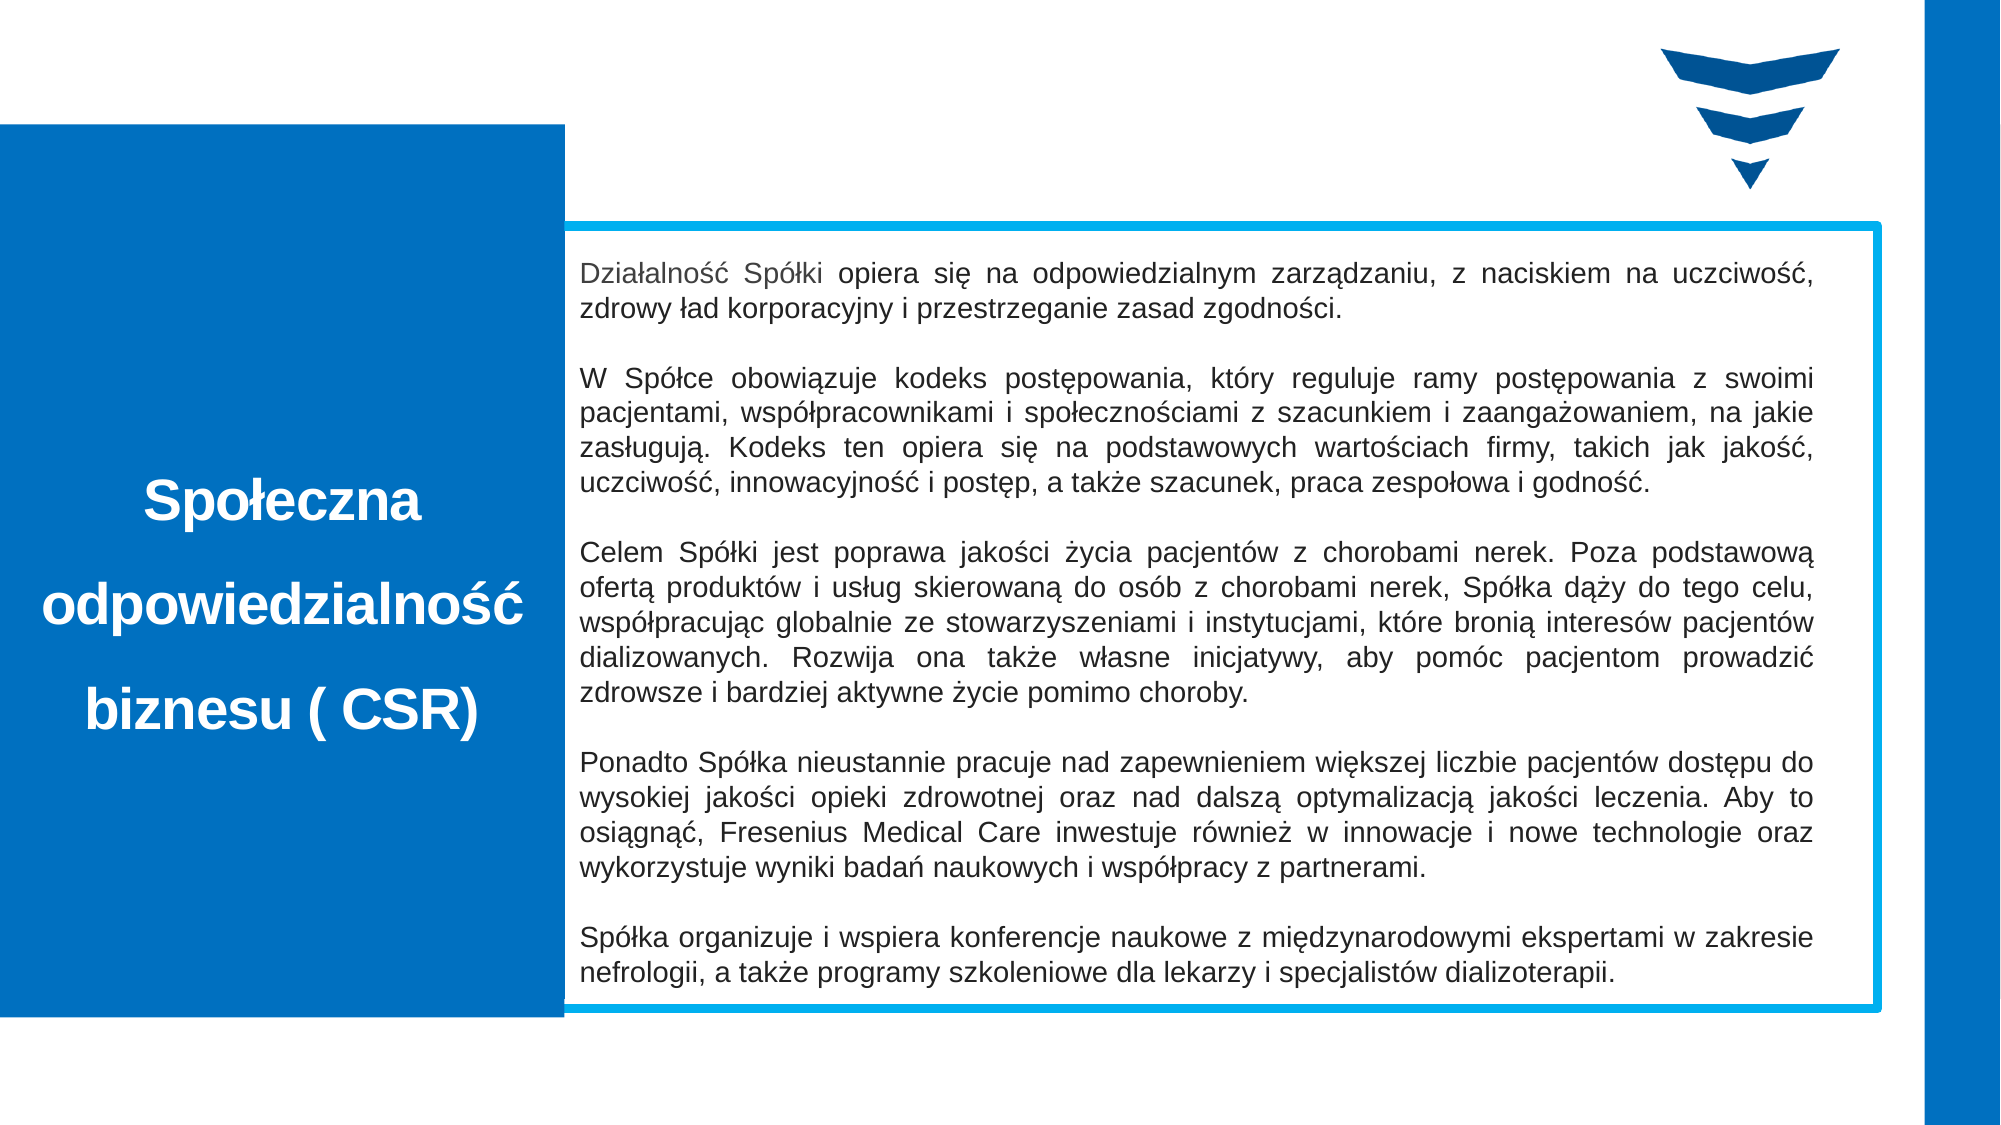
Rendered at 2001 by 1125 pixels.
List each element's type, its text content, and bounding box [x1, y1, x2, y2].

text_box Społeczna odpowiedzialność biznesu ( CSR) [0, 150, 565, 1018]
picture [1658, 46, 1843, 190]
text_box [565, 225, 1878, 1010]
text_box [1924, 0, 2000, 1125]
text_box Działalność Spółki opiera się na odpowiedzialnym zarządzaniu, z naciskiem na uczciwość, zdrowy ład korporacyjny i przestrzeganie zasad zgodności. W Spółce obowiązuje kodeks postępowania, który reguluje ramy postępowania z swoimi pacjentami, współpracownikami i społecznościami z szacunkiem i zaangażowaniem, na jakie zasługują. Kodeks ten opiera się na podstawowych wartościach firmy, takich jak jakość, uczciwość, innowacyjność i postęp, a także szacunek, praca zespołowa i godność. Celem Spółki jest poprawa jakości życia pacjentów z chorobami nerek. Poza podstawową ofertą produktów i usług skierowaną do osób z chorobami nerek, Spółka dąży do tego celu, współpracując globalnie ze stowarzyszeniami i instytucjami, które bronią interesów pacjentów dializowanych. Rozwija ona także własne inicjatywy, aby pomóc pacjentom prowadzić zdrowsze i bardziej aktywne życie pomimo choroby. Ponadto Spółka nieustannie pracuje nad zapewnieniem większej liczbie pacjentów dostępu do wysokiej jakości opieki zdrowotnej oraz nad dalszą optymalizacją jakości leczenia. Aby to osiągnąć, Fresenius Medical Care inwestuje również w innowacje i nowe technologie oraz wykorzystuje wyniki badań naukowych i współpracy z partnerami. Spółka organizuje i wspiera konferencje naukowe z międzynarodowymi ekspertami w zakresie nefrologii, a także programy szkoleniowe dla lekarzy i specjalistów dializoterapii. [564, 246, 1831, 1031]
